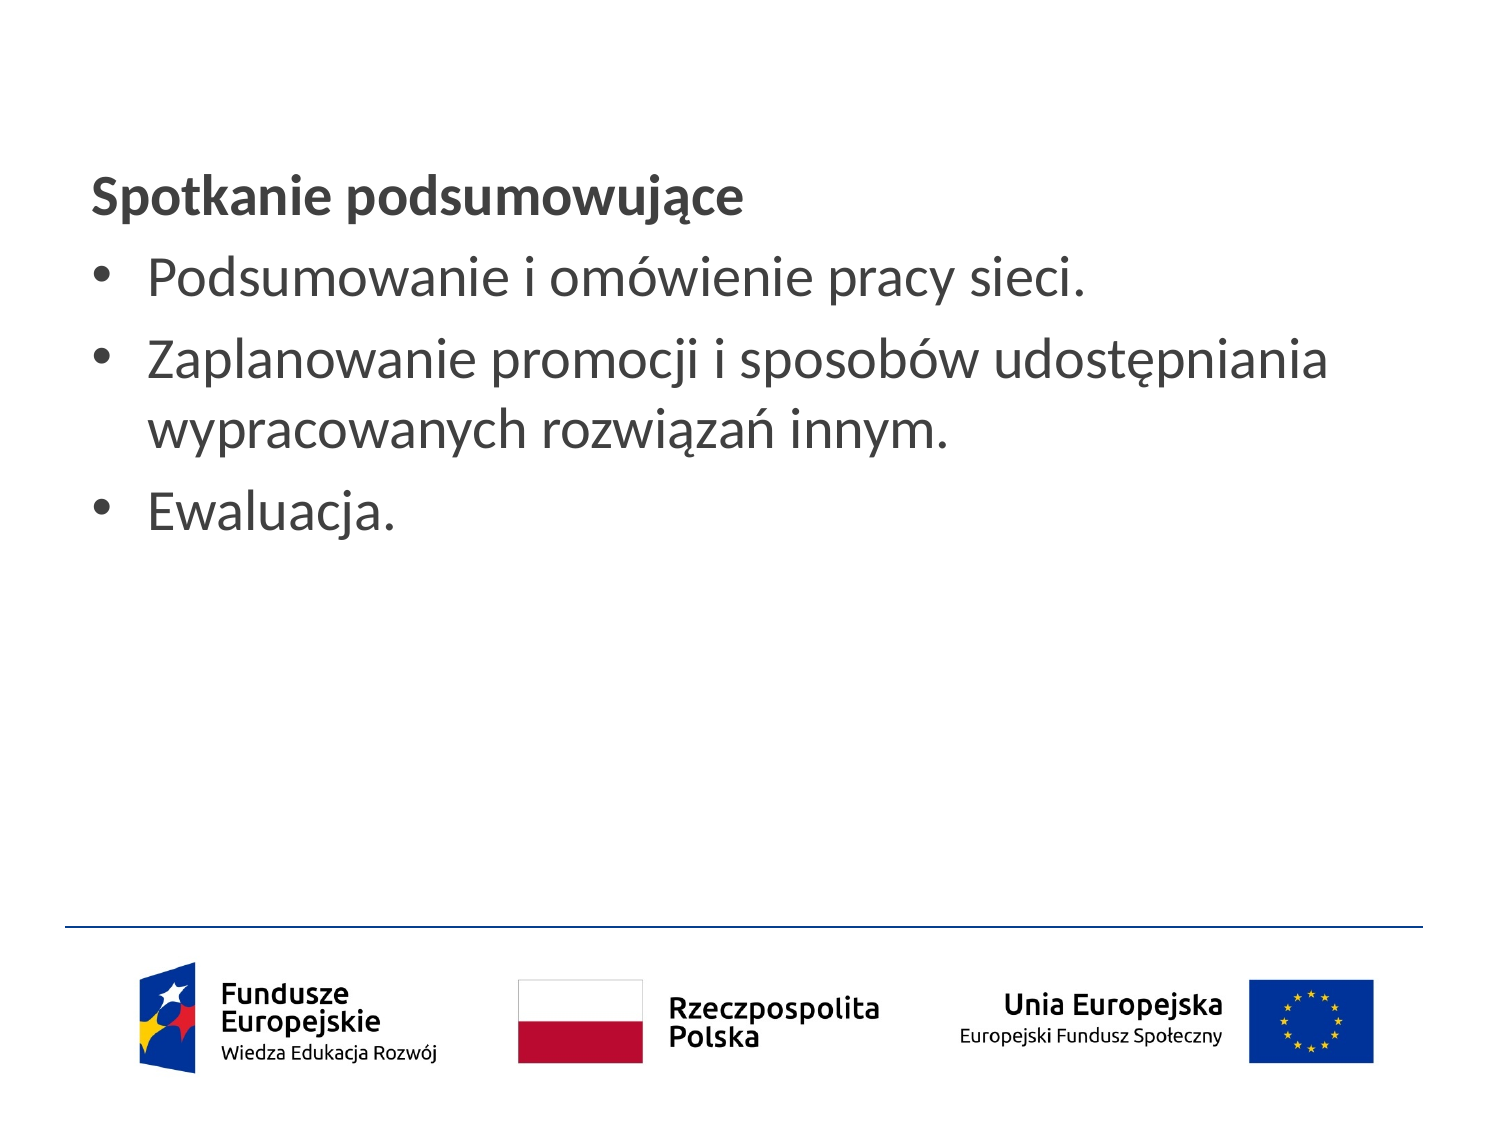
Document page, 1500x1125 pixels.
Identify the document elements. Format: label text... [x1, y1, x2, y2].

picture [112, 934, 1400, 1101]
list Spotkanie podsumowujące Podsumowanie i omówienie pracy sieci. Zaplanowanie promocji i sposobów udostępniania wypracowanych rozwiązań innym. Ewaluacja. [76, 149, 1427, 797]
